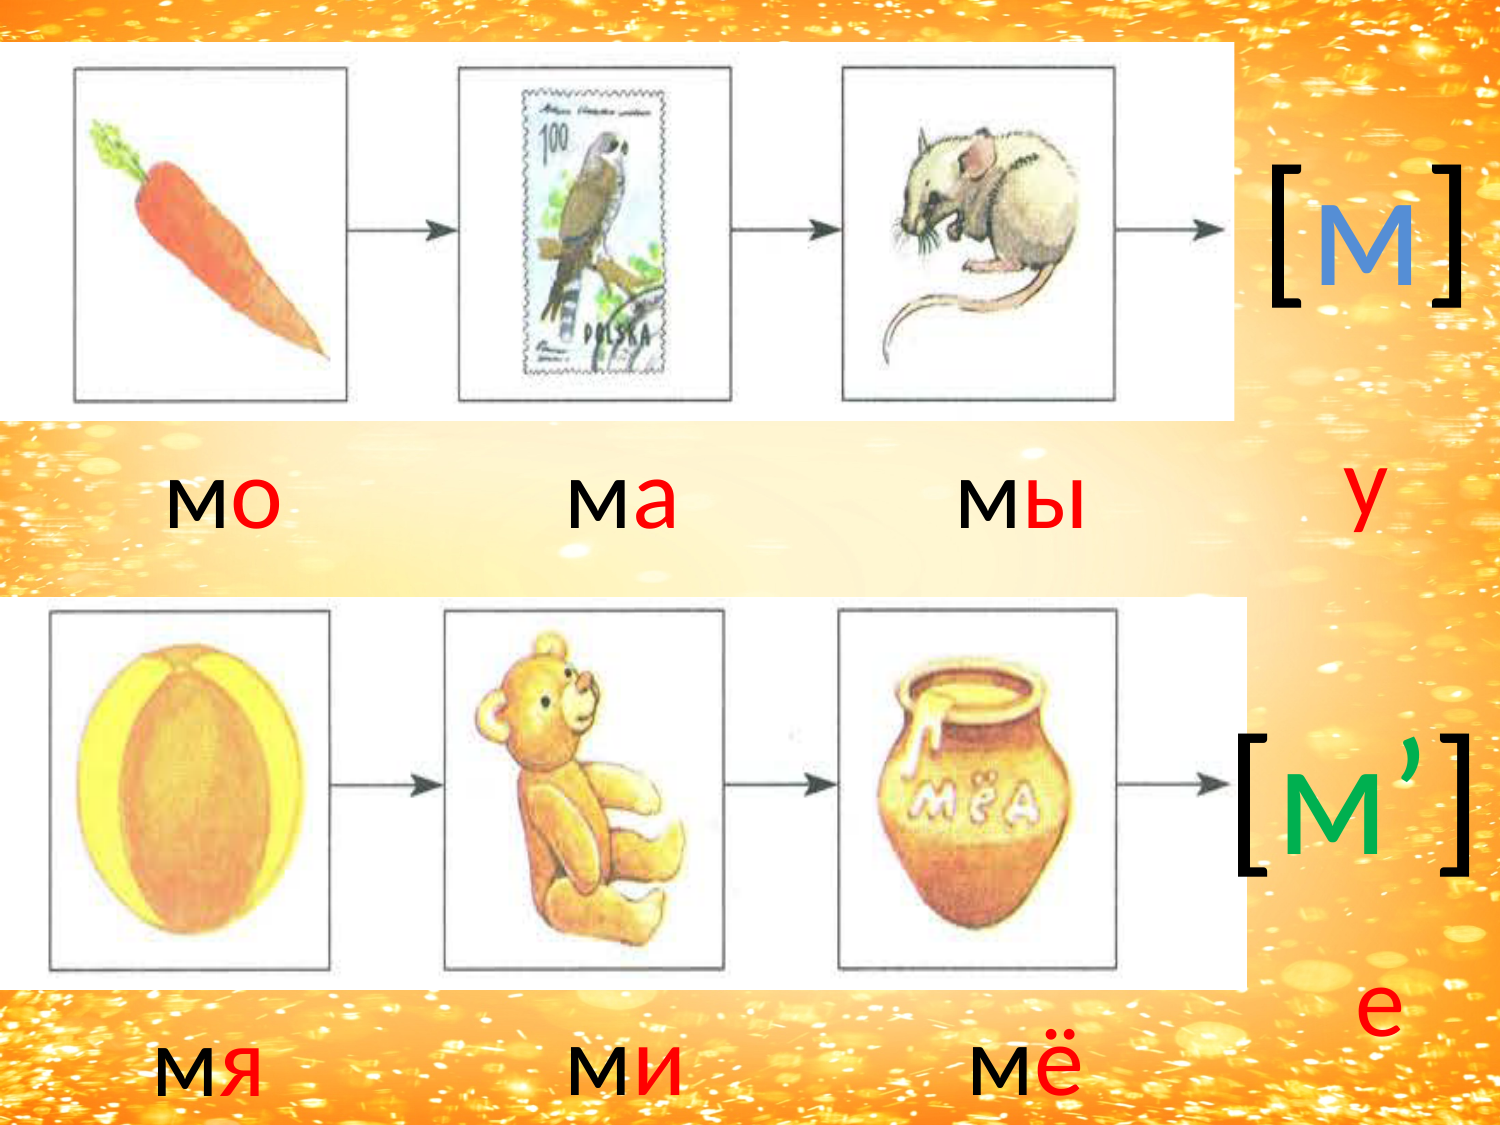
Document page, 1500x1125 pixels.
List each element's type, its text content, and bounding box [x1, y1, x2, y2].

text_box у [1329, 408, 1405, 544]
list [0, 42, 1235, 421]
text_box мы [939, 429, 1104, 556]
text_box мо [148, 429, 299, 556]
text_box ми [550, 997, 702, 1123]
picture [0, 313, 1500, 1125]
text_box [м’] [1251, 680, 1500, 896]
text_box мя [136, 997, 282, 1124]
text_box ма [549, 429, 696, 556]
text_box е [1341, 928, 1421, 1064]
picture [0, 0, 1500, 125]
text_box мё [951, 997, 1099, 1123]
title [м] [1238, 125, 1500, 313]
